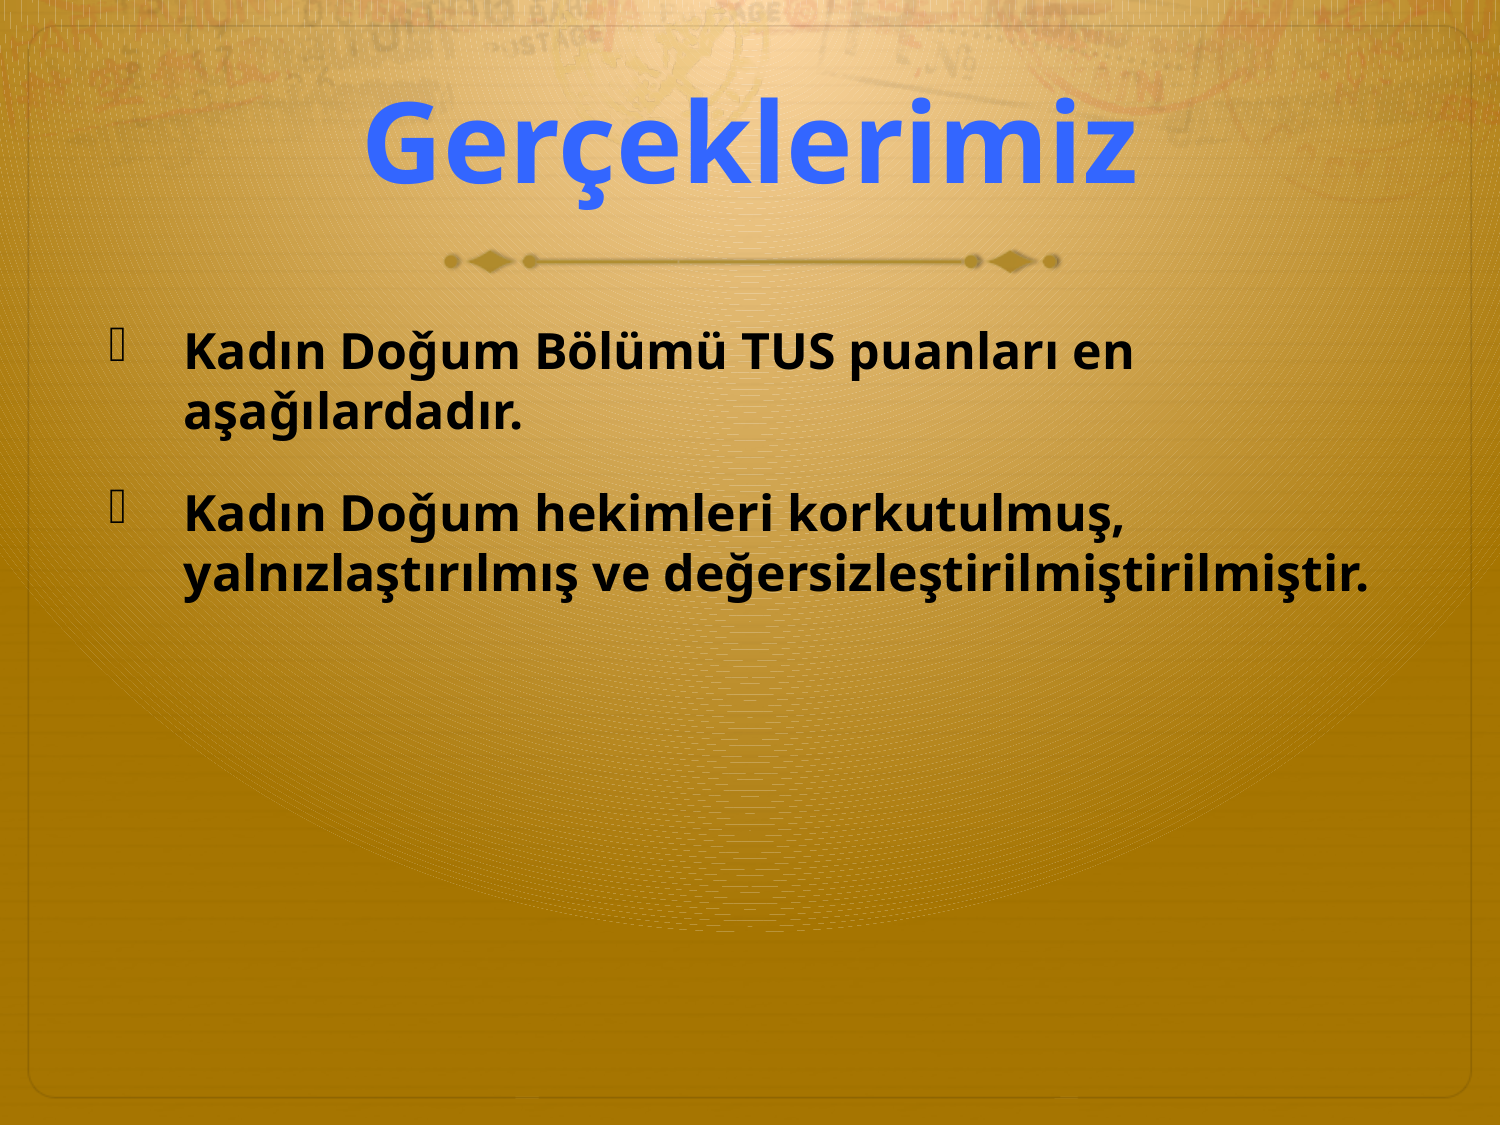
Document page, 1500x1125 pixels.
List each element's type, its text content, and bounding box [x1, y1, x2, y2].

title Gerçeklerimiz [93, 45, 1407, 233]
list Kadın Doǧum Bölümü TUS puanları en aşaǧılardadır. Kadın Doǧum hekimleri korkutulmuş, yalnızlaştırılmış ve değersizleştirilmiştirilmiştir. [93, 312, 1407, 988]
picture [0, 0, 1500, 1125]
